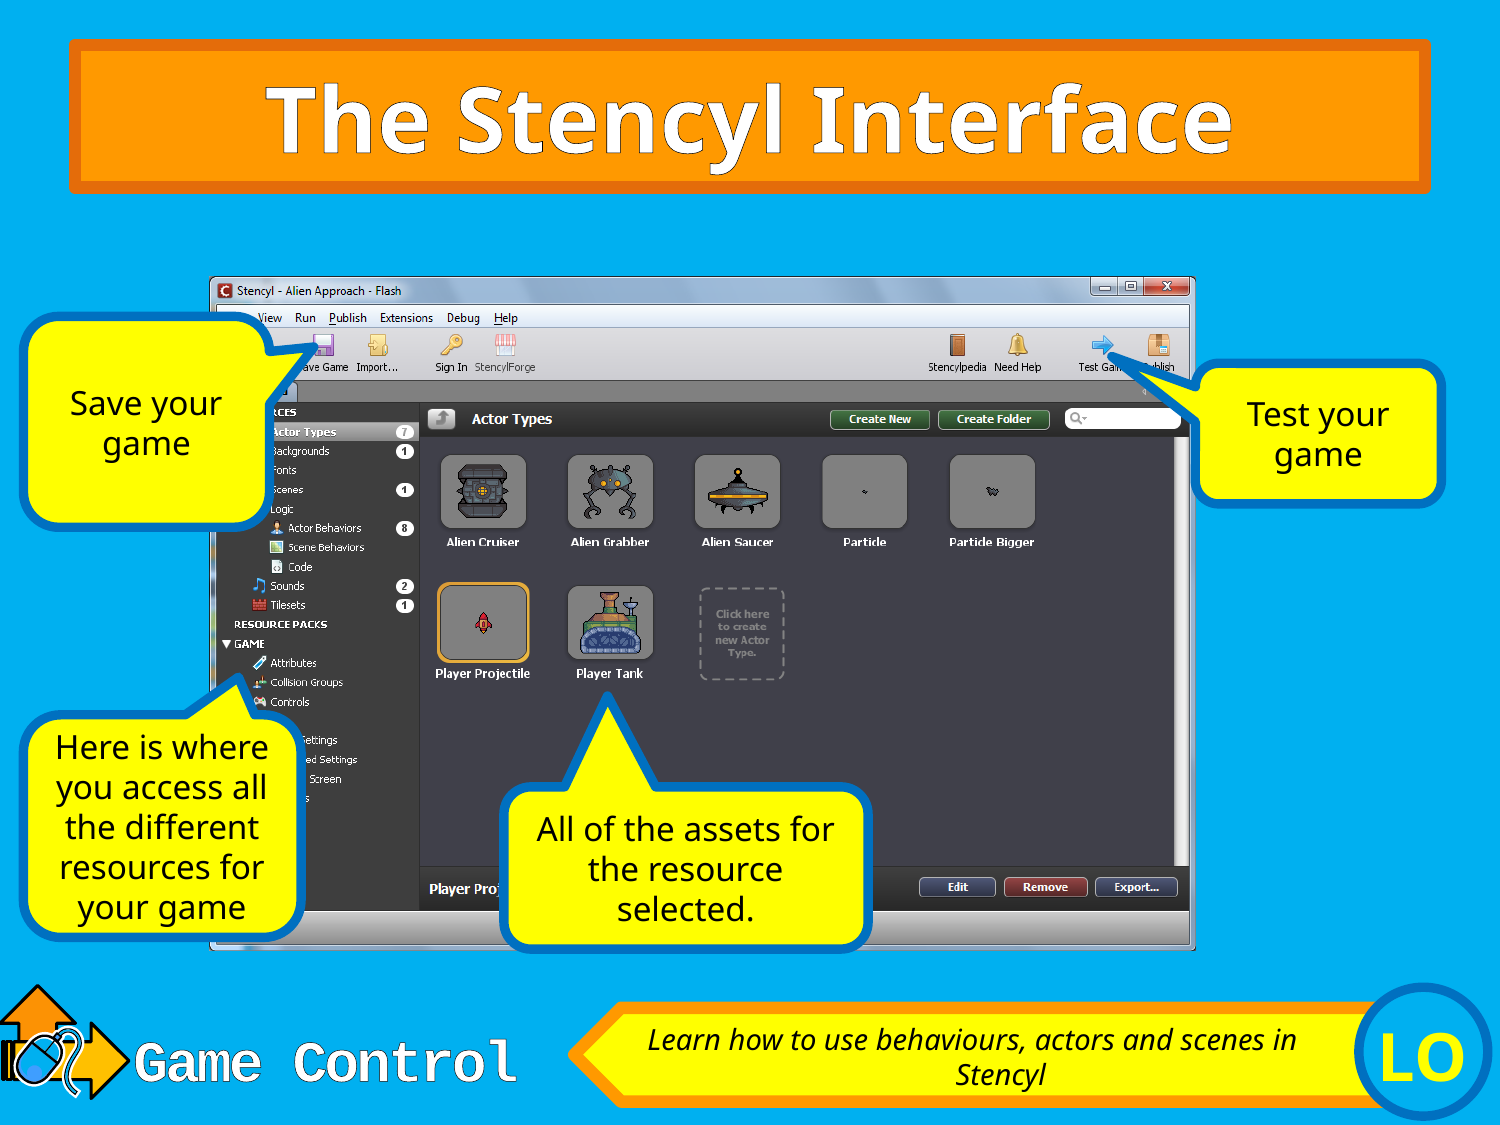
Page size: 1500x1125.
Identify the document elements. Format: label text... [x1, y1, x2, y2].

title The Stencyl Interface [69, 39, 1431, 194]
picture [52, 277, 1203, 953]
text_box Here is where you access all the different resources for your game [21, 699, 203, 940]
list Learn how to use behaviours, actors and scenes in Stencyl [580, 1008, 1366, 1102]
text_box Test your game [1199, 361, 1444, 507]
text_box Save your game [21, 314, 203, 530]
